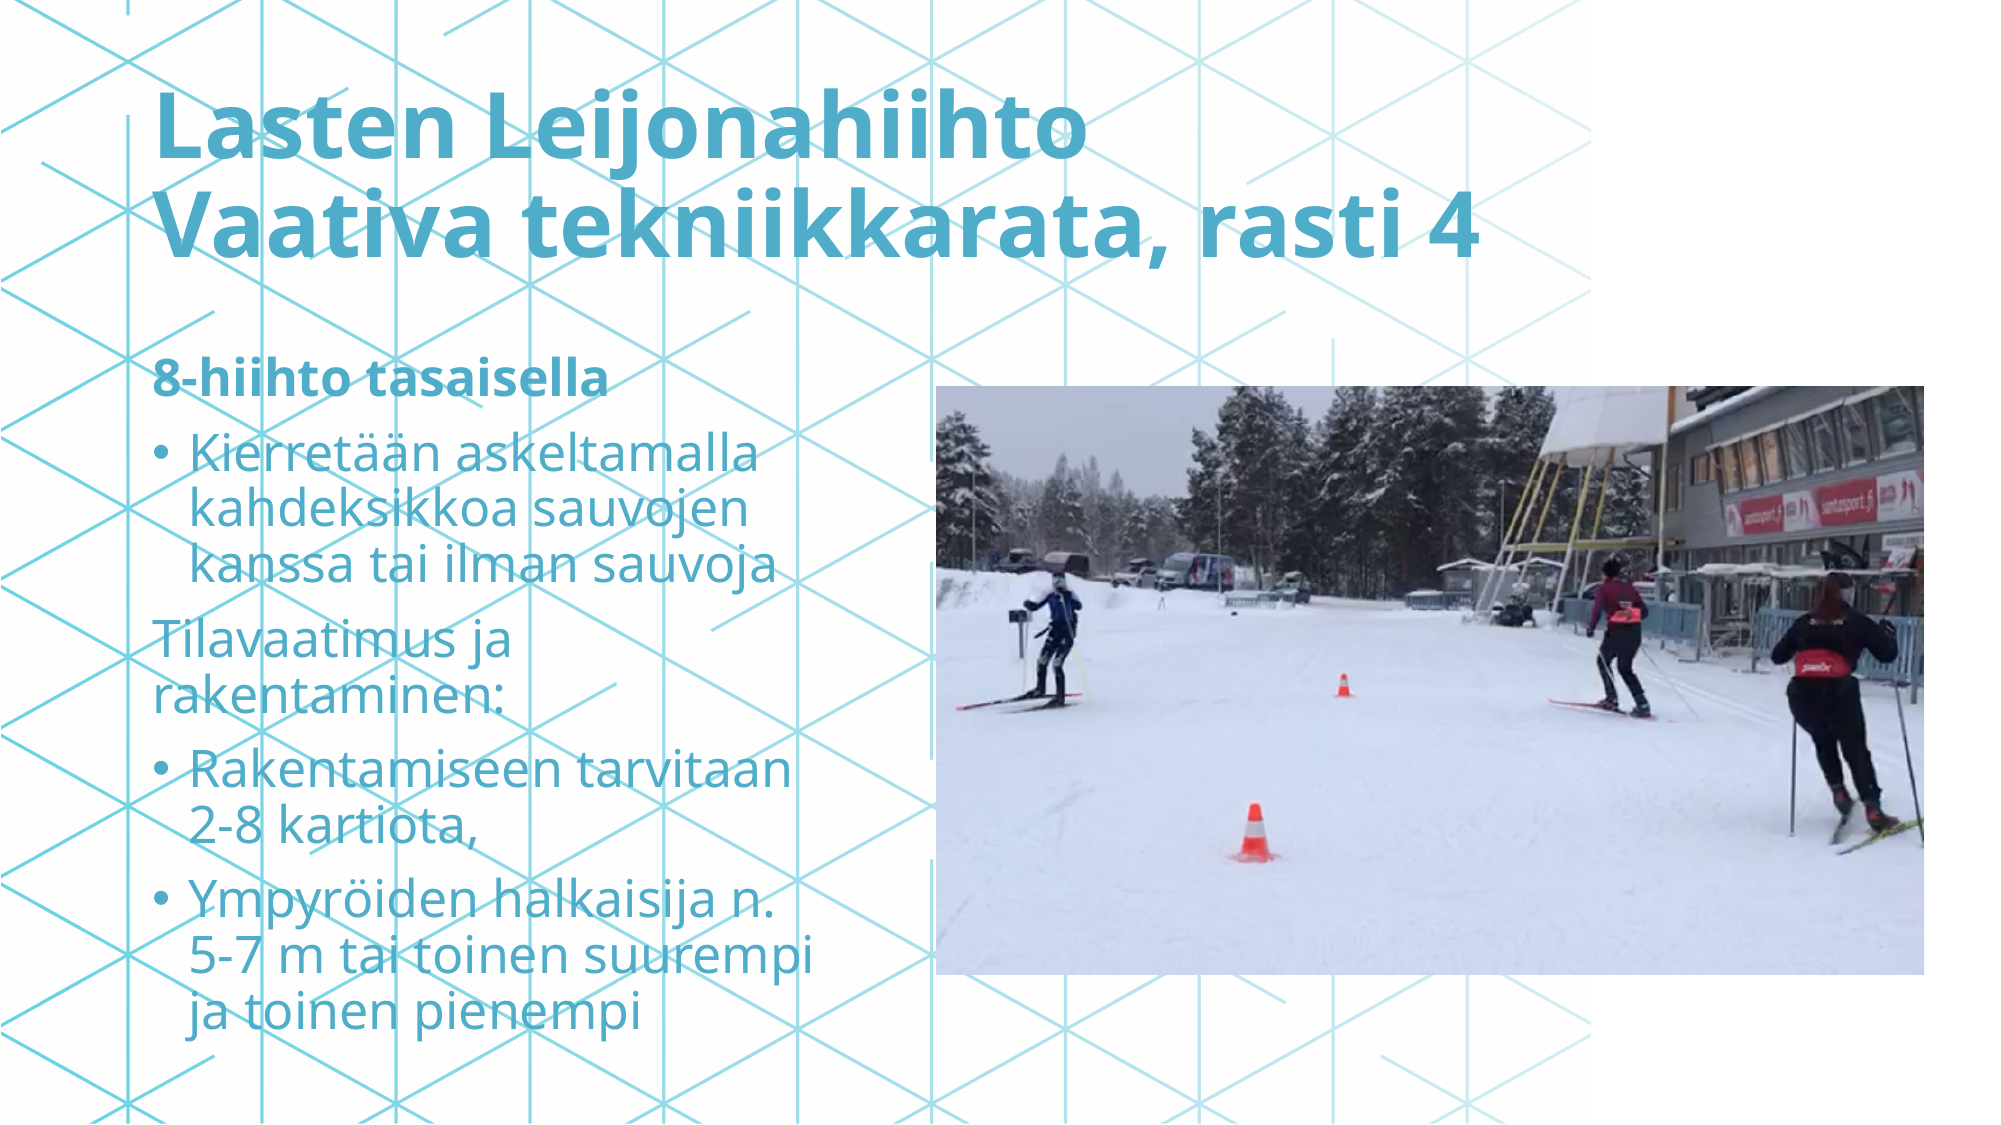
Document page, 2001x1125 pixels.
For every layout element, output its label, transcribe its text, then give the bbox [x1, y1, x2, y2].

list 8-hiihto tasaisella Kierretään askeltamalla kahdeksikkoa sauvojen kanssa tai ilman sauvoja Tilavaatimus ja rakentaminen: Rakentamiseen tarvitaan 2-8 kartiota, Ympyröiden halkaisija n. 5-7 m tai toinen suurempi ja toinen pienempi [137, 344, 832, 1059]
picture [936, 386, 1925, 975]
title Lasten Leijonahiihto Vaativa tekniikkarata, rasti 4 [137, 69, 1863, 287]
